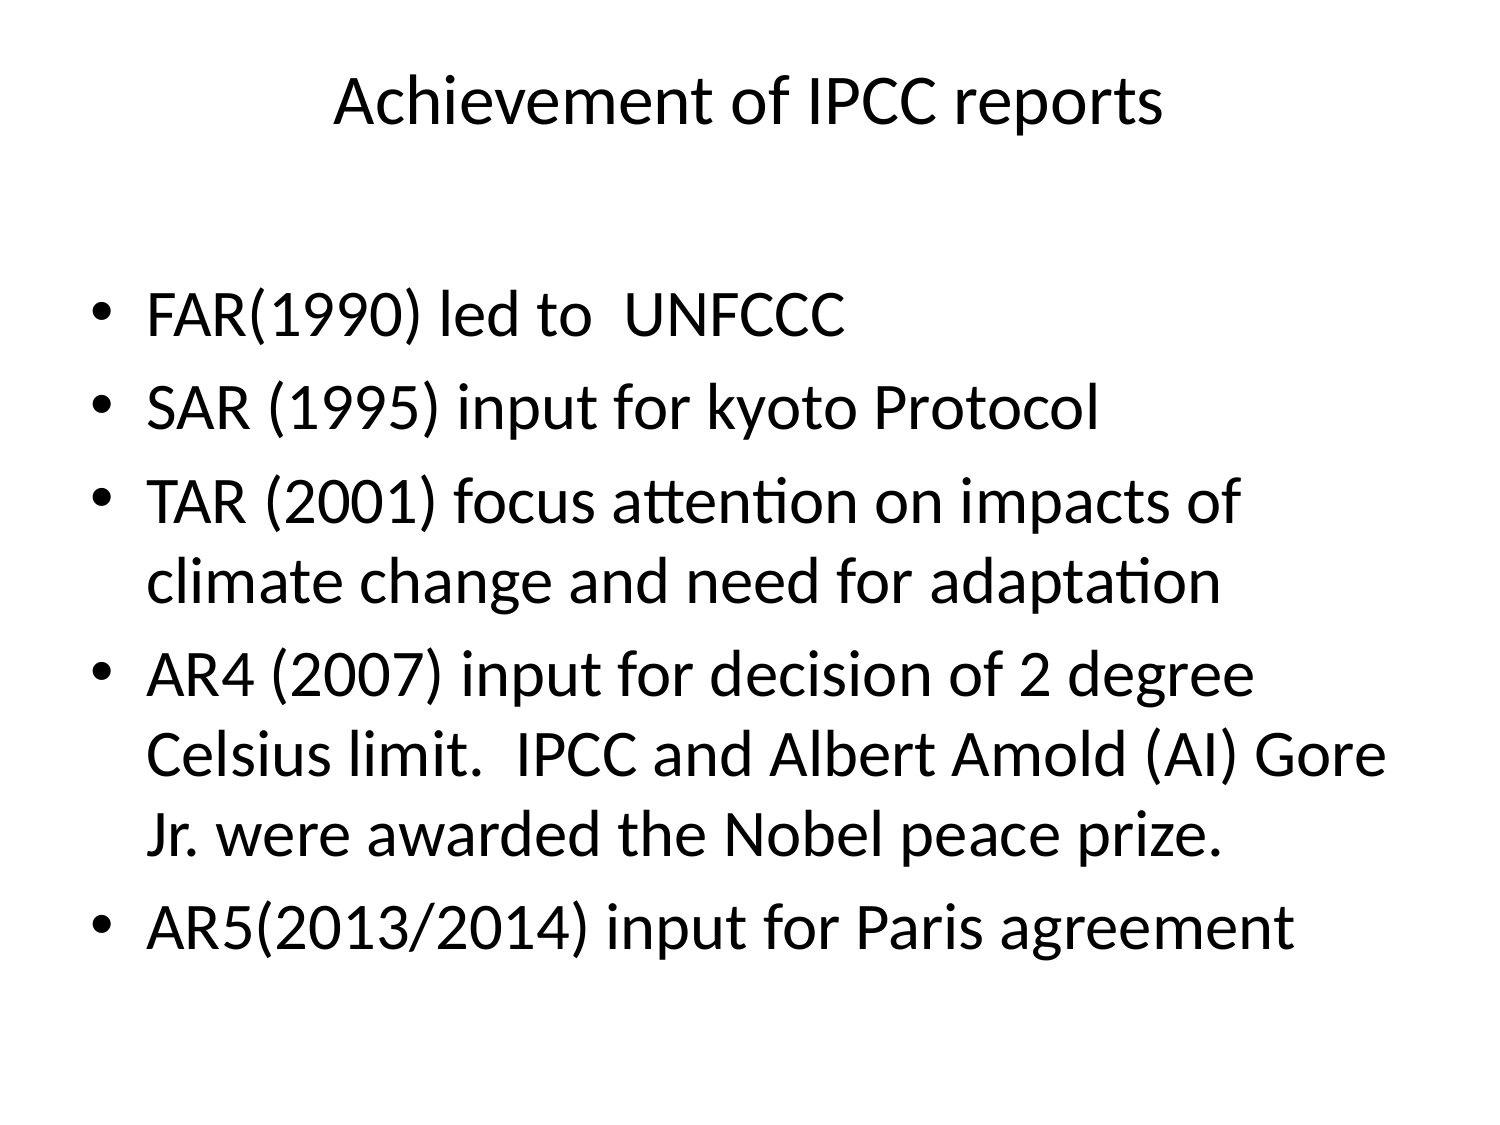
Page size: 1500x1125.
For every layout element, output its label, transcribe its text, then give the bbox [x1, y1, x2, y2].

title Achievement of IPCC reports [75, 45, 1425, 233]
list FAR(1990) led to UNFCCC SAR (1995) input for kyoto Protocol TAR (2001) focus attention on impacts of climate change and need for adaptation AR4 (2007) input for decision of 2 degree Celsius limit. IPCC and Albert Amold (AI) Gore Jr. were awarded the Nobel peace prize. AR5(2013/2014) input for Paris agreement [75, 262, 1425, 1005]
